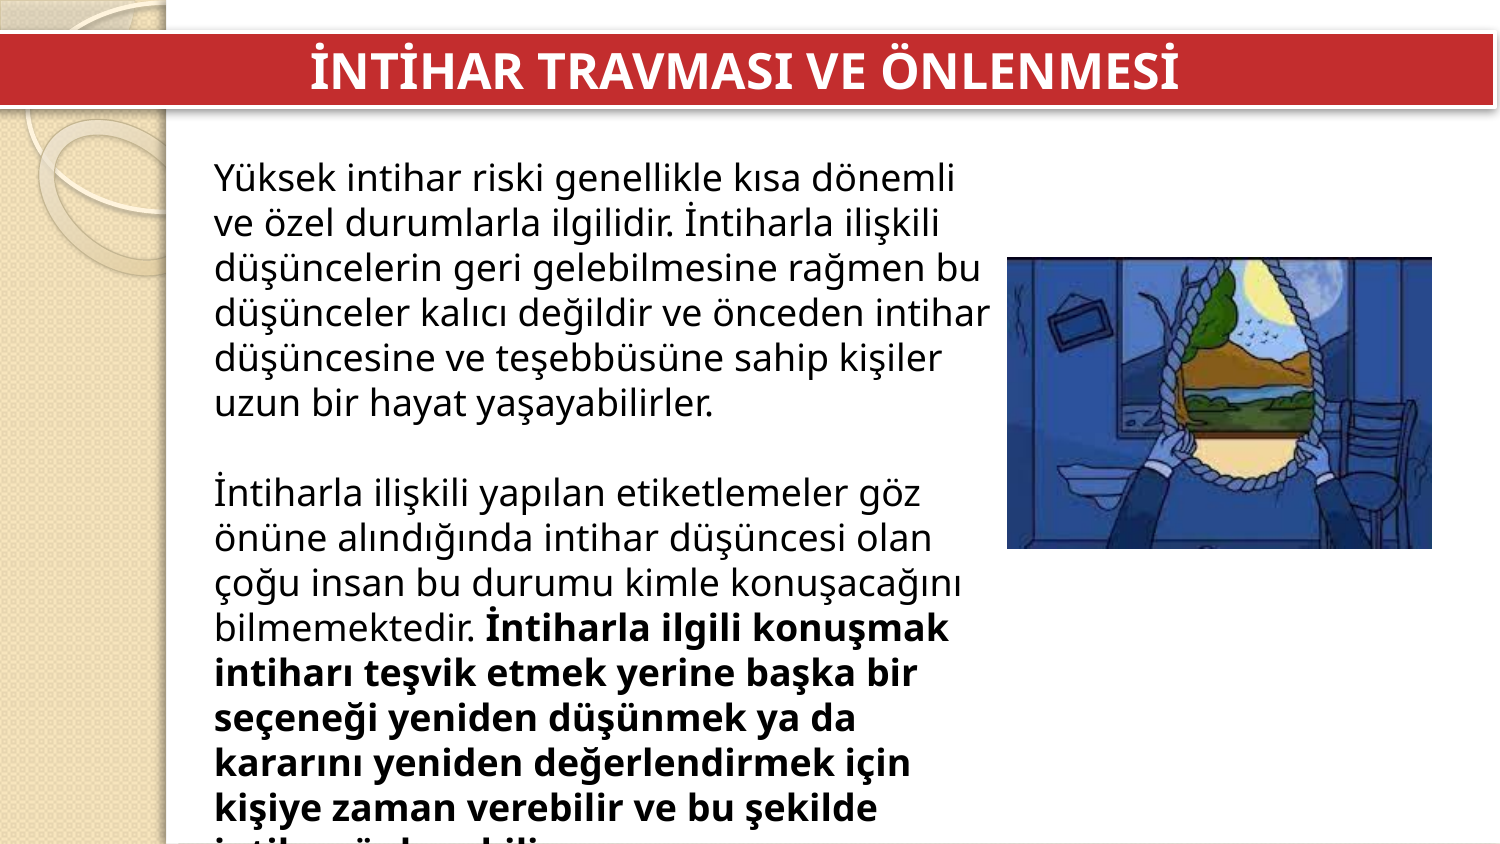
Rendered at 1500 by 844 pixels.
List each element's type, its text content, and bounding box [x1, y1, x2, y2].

text_box Yüksek intihar riski genellikle kısa dönemli ve özel durumlarla ilgilidir. İntiharla ilişkili düşüncelerin geri gelebilmesine rağmen bu düşünceler kalıcı değildir ve önceden intihar düşüncesine ve teşebbüsüne sahip kişiler uzun bir hayat yaşayabilirler. İntiharla ilişkili yapılan etiketlemeler göz önüne alındığında intihar düşüncesi olan çoğu insan bu durumu kimle konuşacağını bilmemektedir. İntiharla ilgili konuşmak intiharı teşvik etmek yerine başka bir seçeneği yeniden düşünmek ya da kararını yeniden değerlendirmek için kişiye zaman verebilir ve bu şekilde intihar önlenebilir. [199, 146, 1008, 844]
text_box İNTİHAR TRAVMASI VE ÖNLENMESİ [0, 30, 1497, 109]
picture [1007, 257, 1432, 549]
